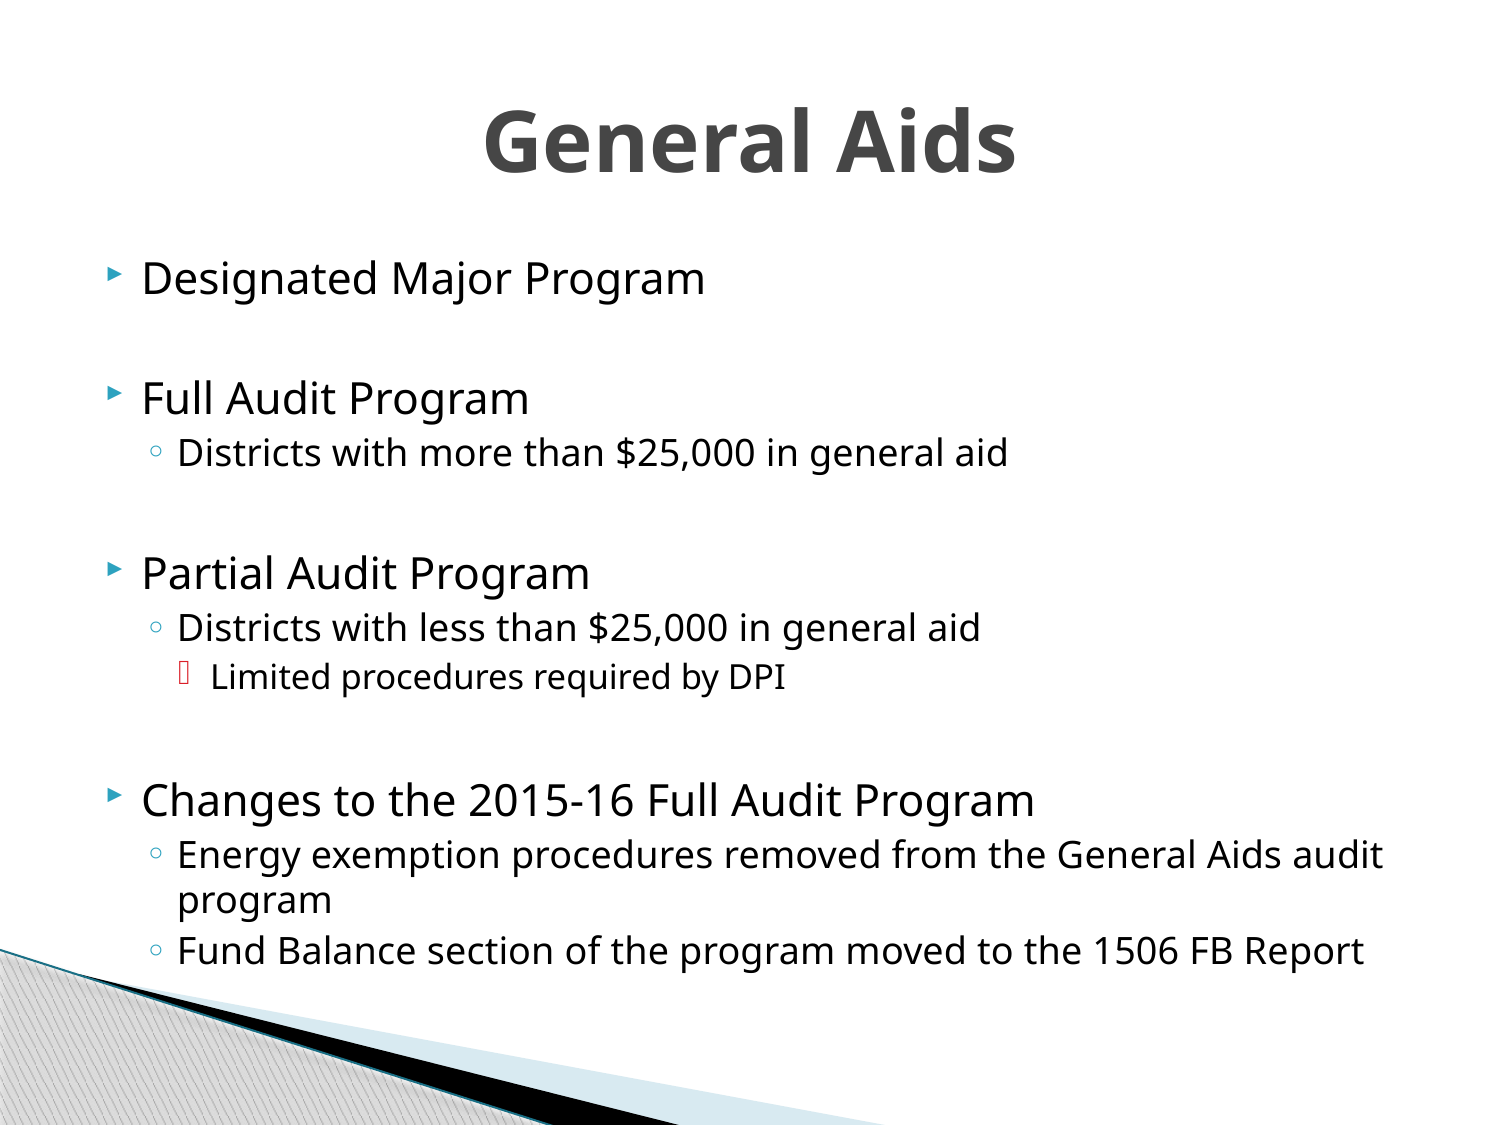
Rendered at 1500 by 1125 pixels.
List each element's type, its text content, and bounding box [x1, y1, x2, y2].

list Designated Major Program Full Audit Program Districts with more than $25,000 in general aid Partial Audit Program Districts with less than $25,000 in general aid Limited procedures required by DPI Changes to the 2015-16 Full Audit Program Energy exemption procedures removed from the General Aids audit program Fund Balance section of the program moved to the 1506 FB Report [75, 243, 1425, 986]
title General Aids [75, 45, 1425, 233]
